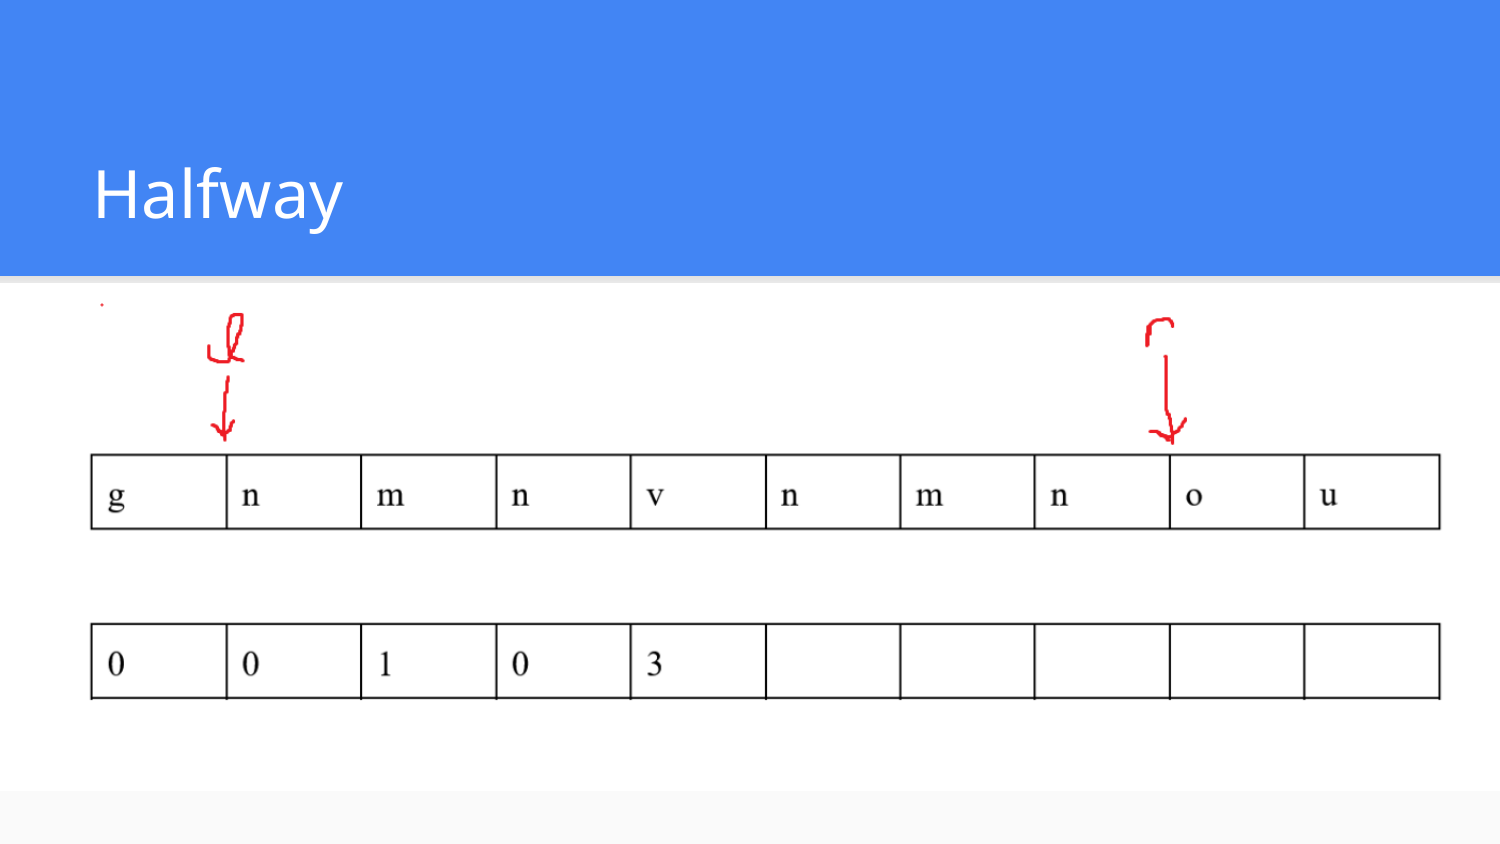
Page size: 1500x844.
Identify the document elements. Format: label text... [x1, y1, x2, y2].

title Halfway [77, 121, 1427, 248]
picture [0, 283, 1500, 791]
